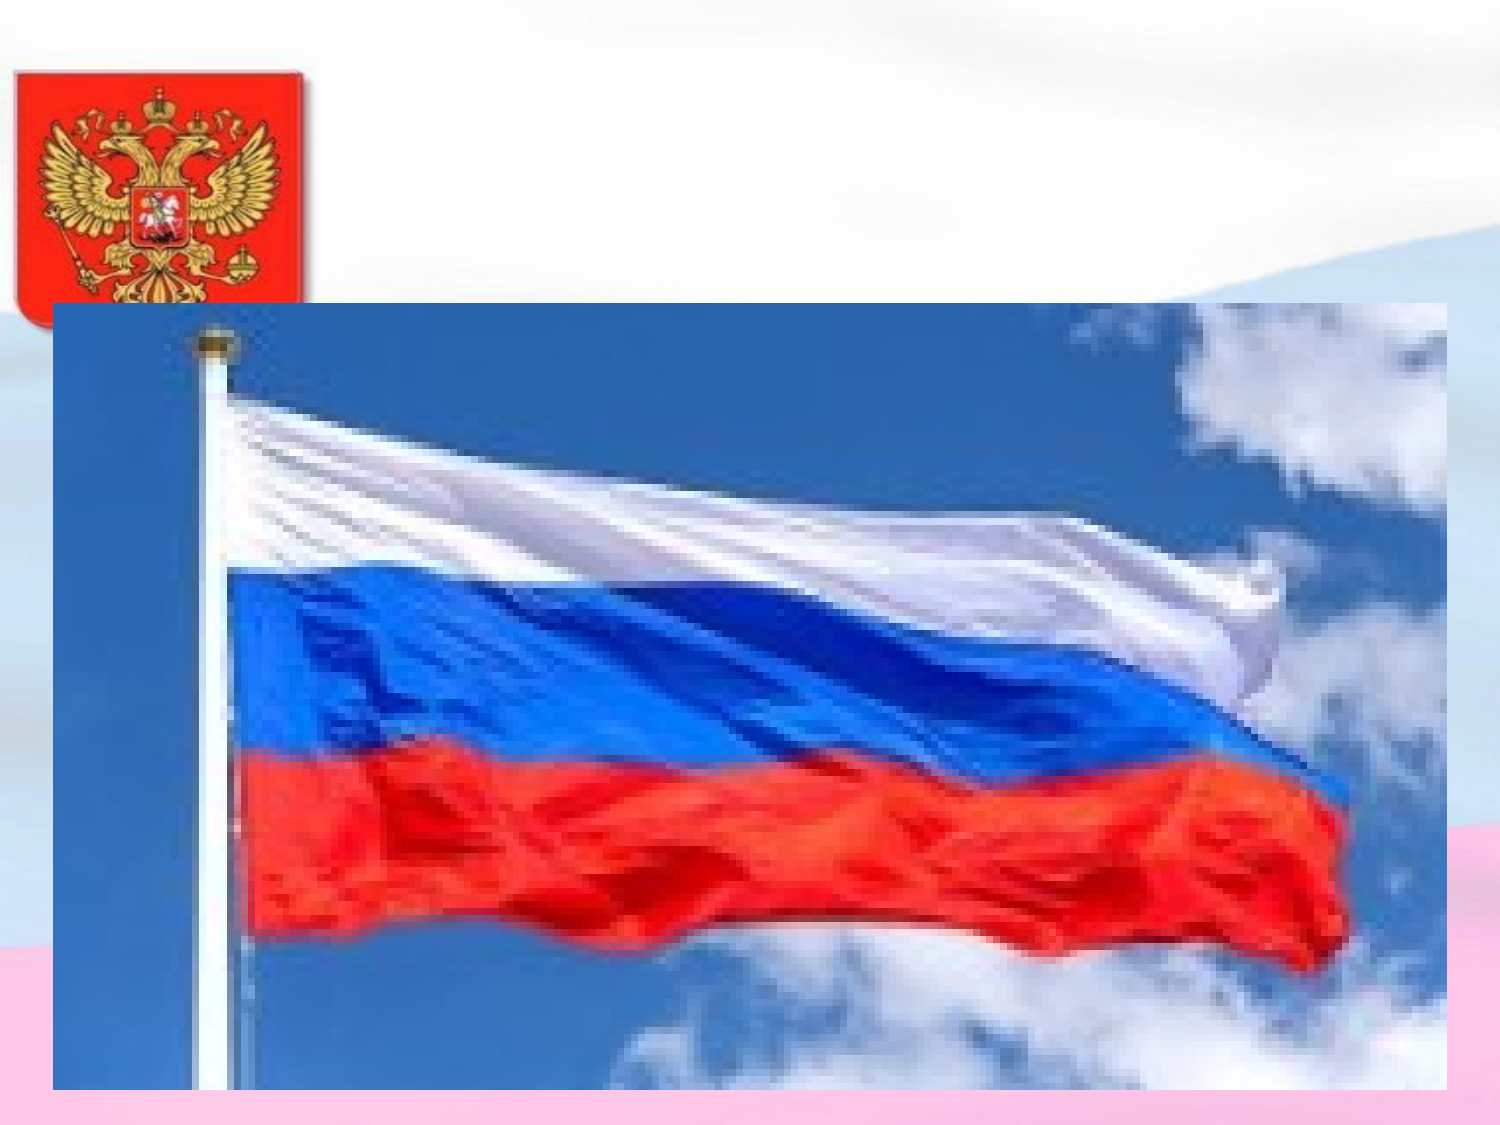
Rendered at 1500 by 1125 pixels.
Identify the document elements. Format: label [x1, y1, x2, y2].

picture [0, 0, 1500, 1125]
text_box [52, 302, 1448, 1091]
